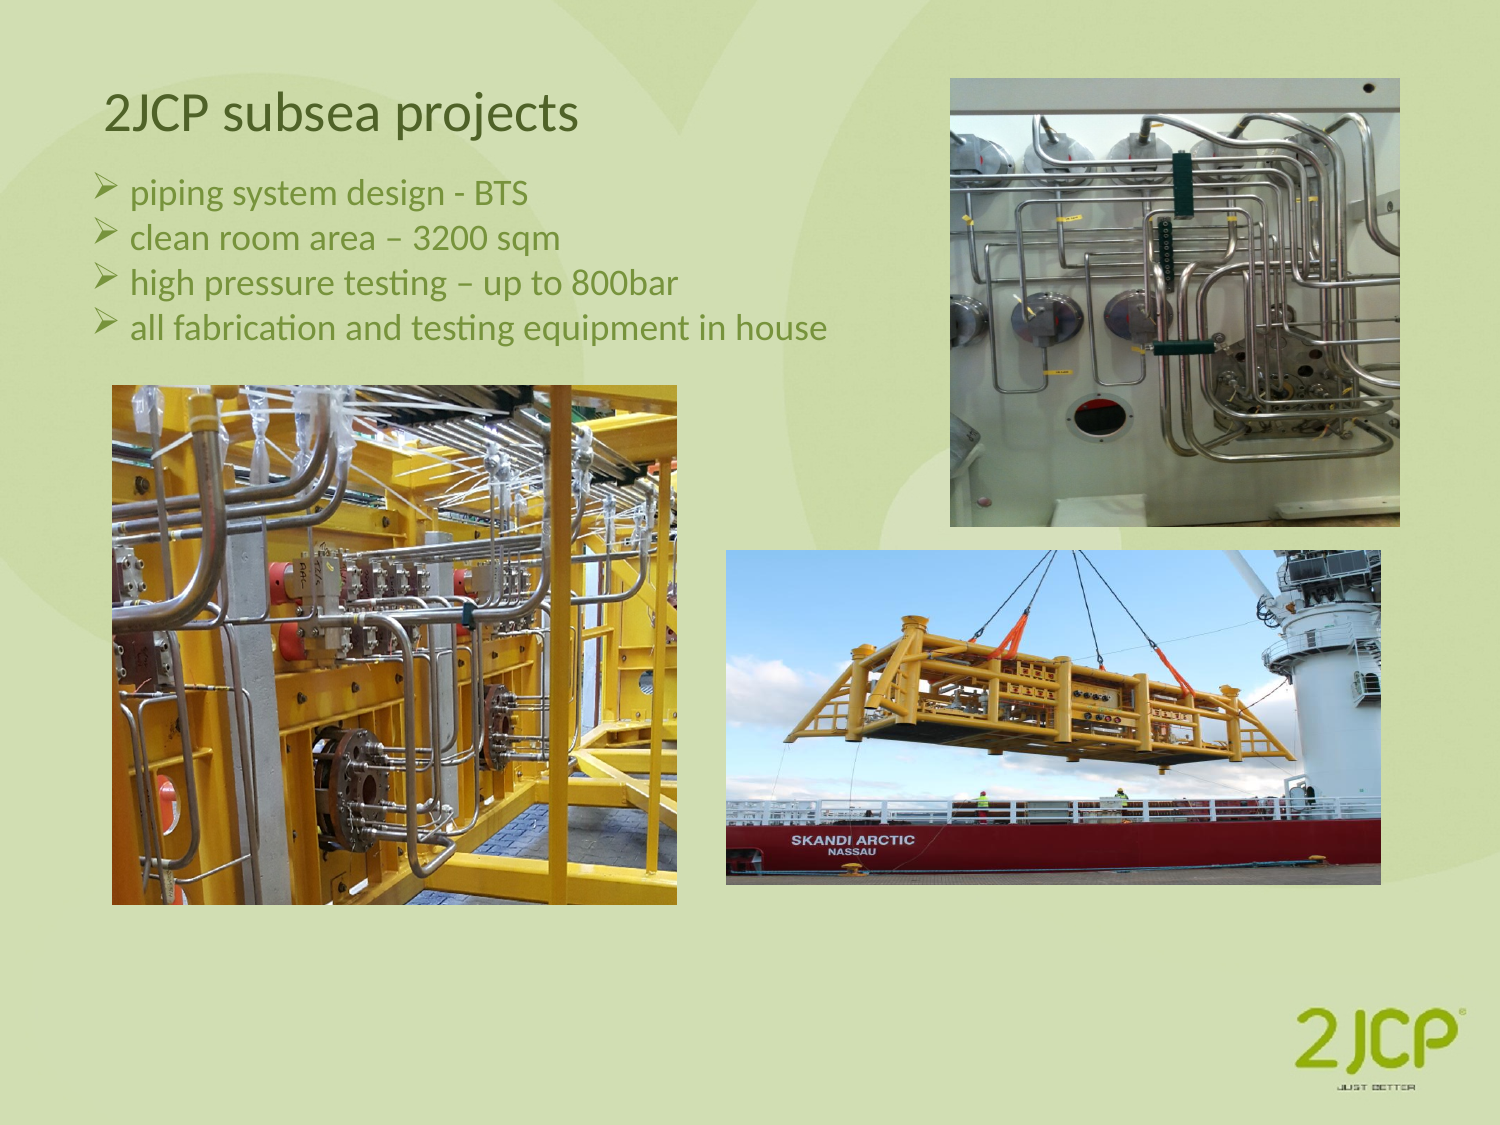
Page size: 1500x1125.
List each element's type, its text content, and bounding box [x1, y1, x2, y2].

title 2JCP subsea projects [88, 66, 1388, 220]
text_box piping system design - BTS clean room area – 3200 sqm high pressure testing – up to 800bar all fabrication and testing equipment in house [76, 160, 904, 536]
picture [0, 0, 1500, 1125]
